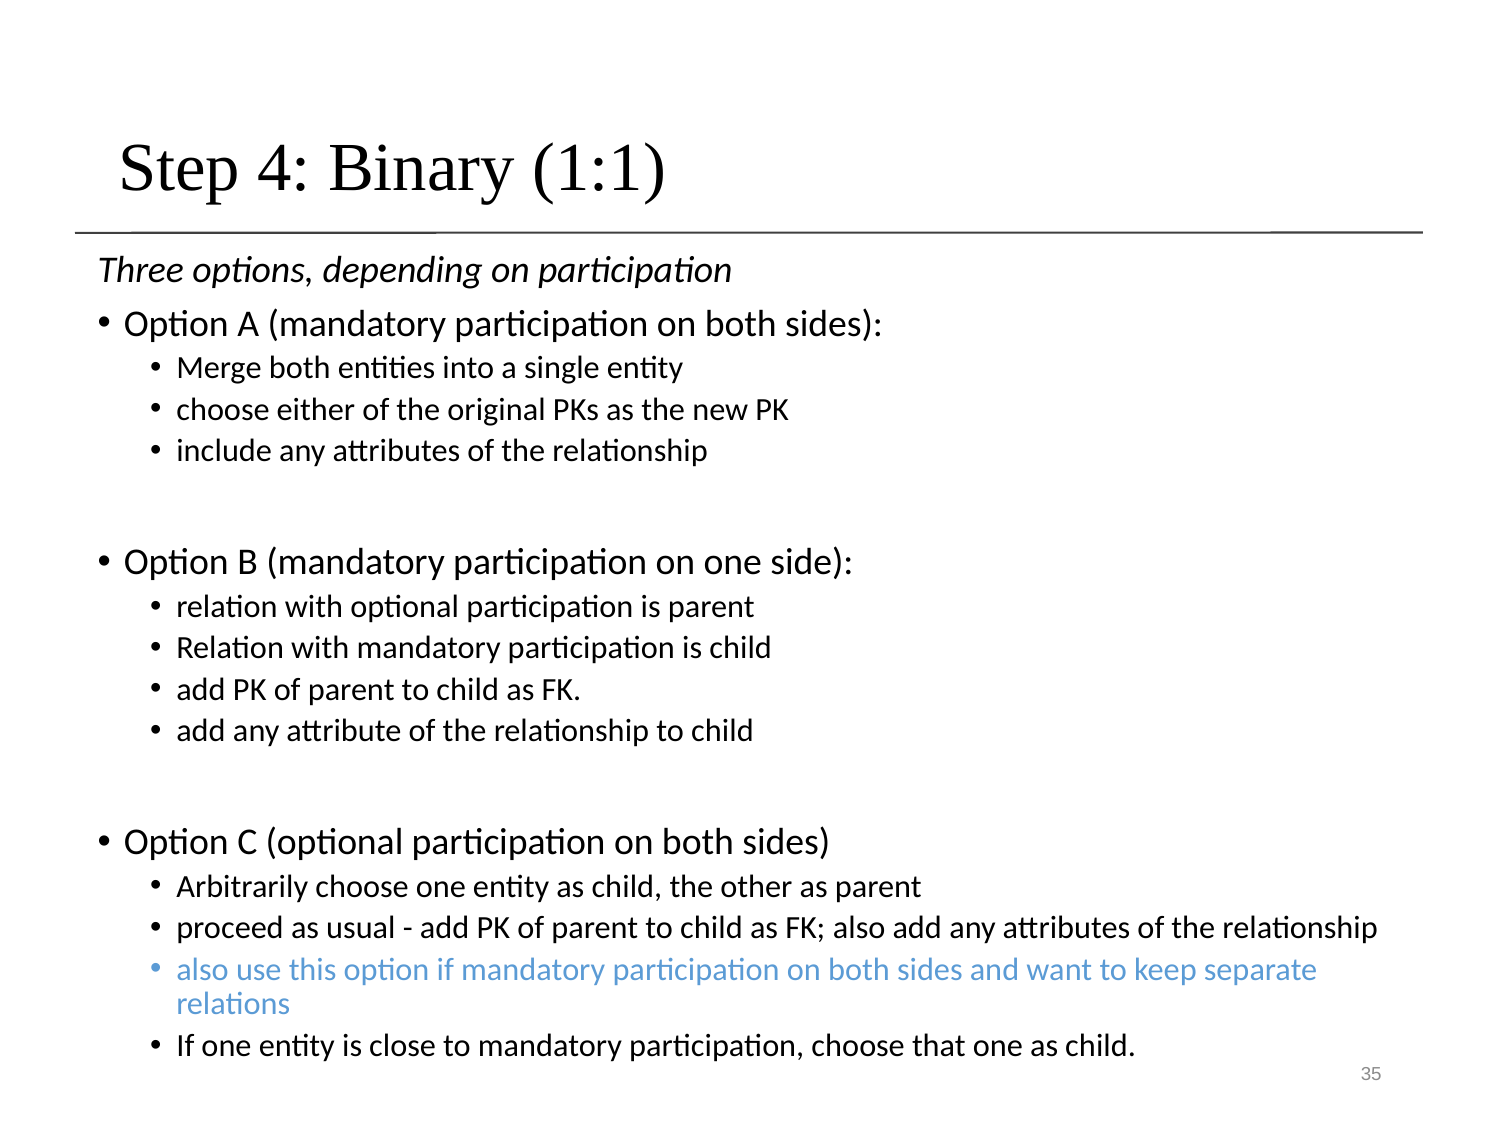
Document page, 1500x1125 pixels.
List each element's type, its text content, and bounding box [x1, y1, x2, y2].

slide_number 35 [1059, 1042, 1397, 1103]
title Step 4: Binary (1:1) [103, 59, 1397, 242]
list Three options, depending on participation Option A (mandatory participation on both sides): Merge both entities into a single entity choose either of the original PKs as the new PK include any attributes of the relationship Option B (mandatory participation on one side): relation with optional participation is parent Relation with mandatory participation is child add PK of parent to child as FK. add any attribute of the relationship to child Option C (optional participation on both sides) Arbitrarily choose one entity as child, the other as parent proceed as usual - add PK of parent to child as FK; also add any attributes of the relationship also use this option if mandatory participation on both sides and want to keep separate relations If one entity is close to mandatory participation, choose that one as child. [82, 242, 1397, 1103]
